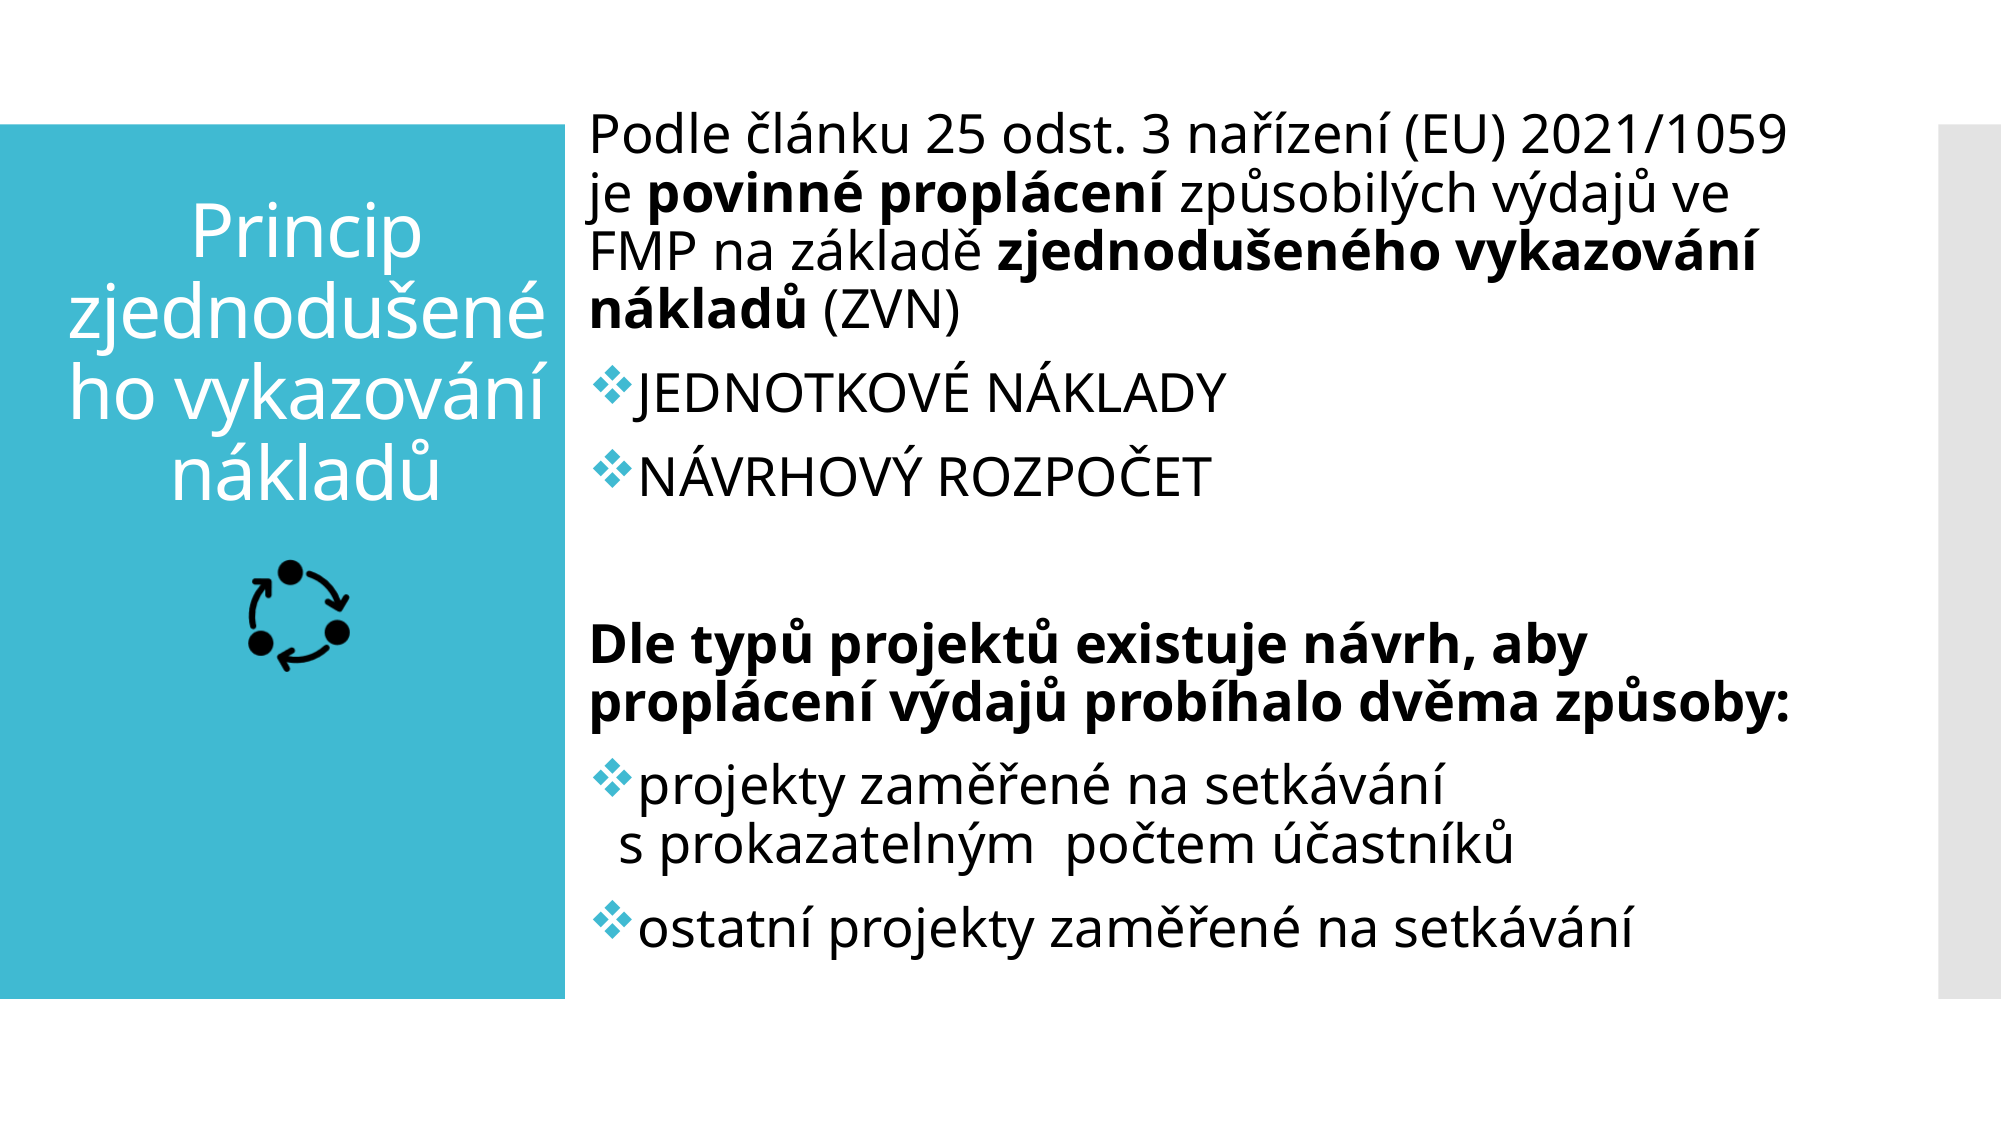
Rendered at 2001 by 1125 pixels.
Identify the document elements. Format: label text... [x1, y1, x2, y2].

list Podle článku 25 odst. 3 nařízení (EU) 2021/1059 je povinné proplácení způsobilých výdajů ve FMP na základě zjednodušeného vykazování nákladů (ZVN) Jednotkové náklady Návrhový rozpočet Dle typů projektů existuje návrh, aby proplácení výdajů probíhalo dvěma způsoby: projekty zaměřené na setkávání s prokazatelným počtem účastníků ostatní projekty zaměřené na setkávání [573, 99, 1868, 1025]
title Princip zjednodušeného vykazování nákladů [41, 184, 572, 940]
picture [220, 540, 372, 691]
